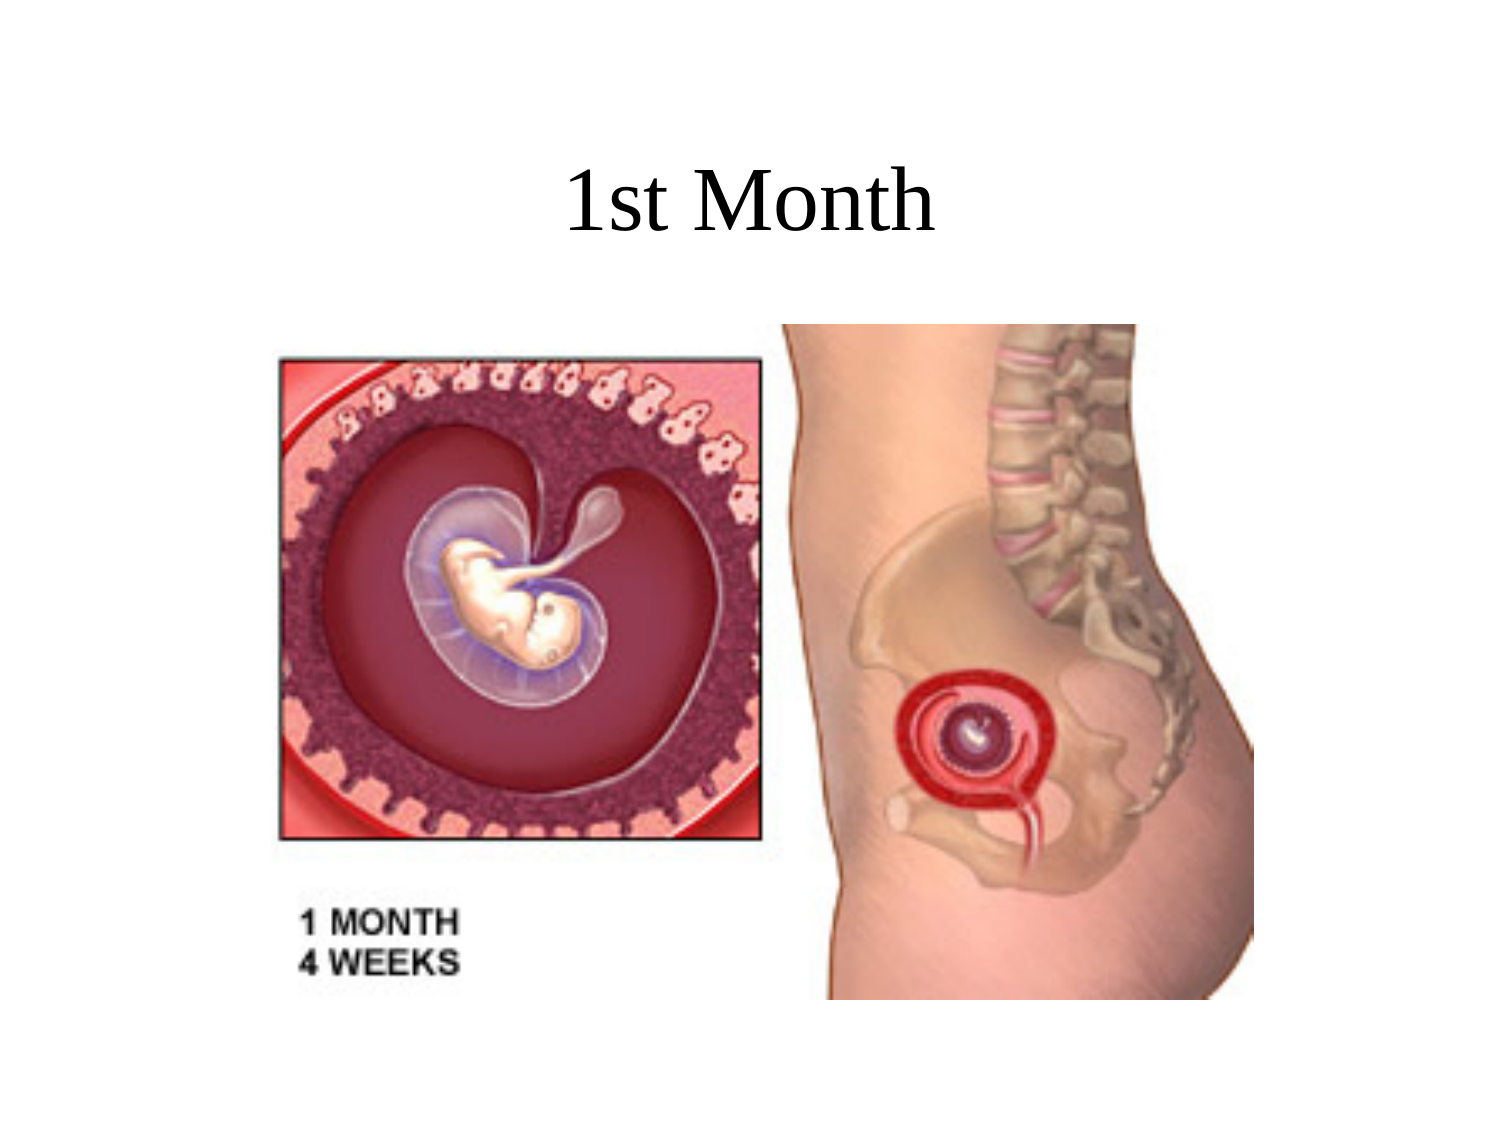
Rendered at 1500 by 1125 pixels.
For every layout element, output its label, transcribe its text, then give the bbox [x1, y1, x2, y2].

title 1st Month [112, 99, 1388, 288]
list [245, 324, 1254, 1001]
